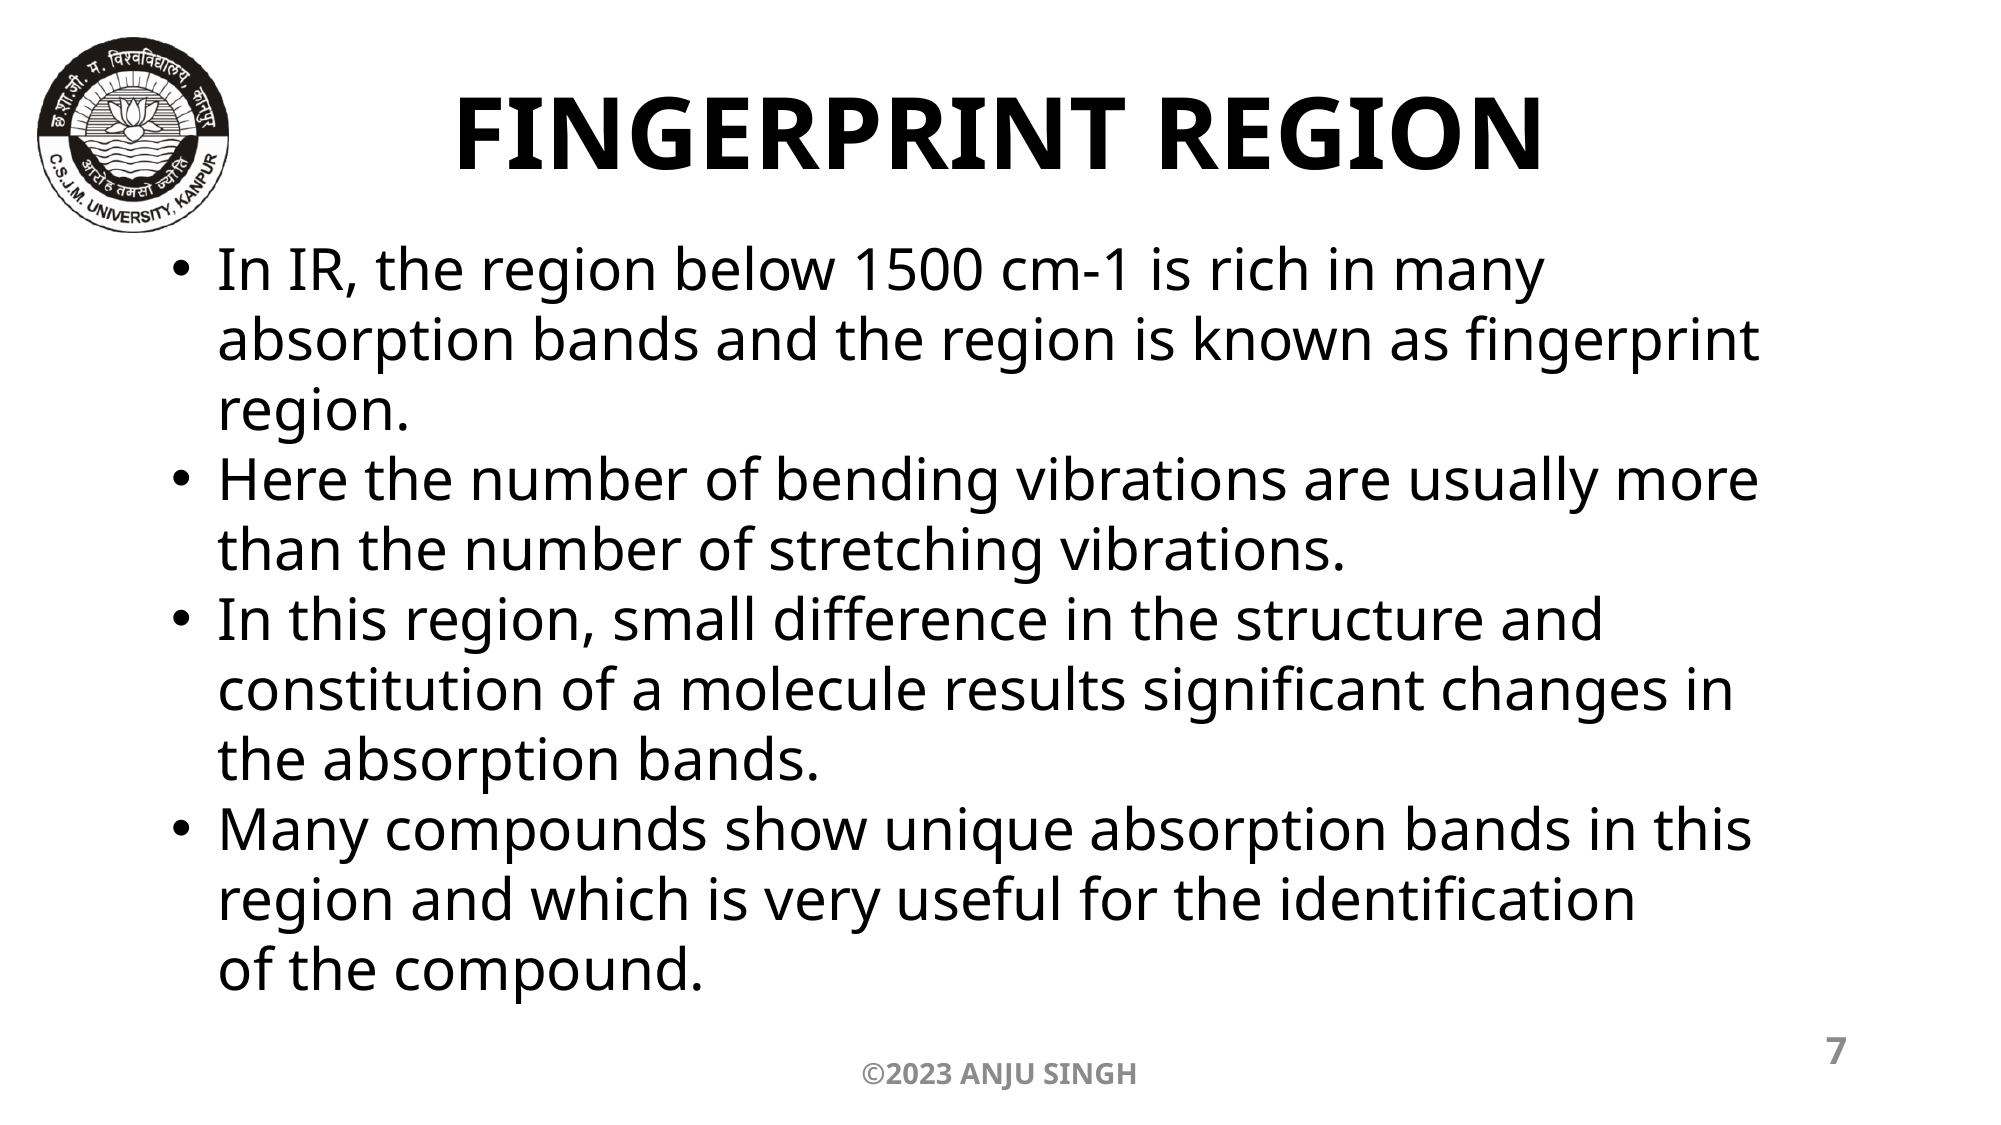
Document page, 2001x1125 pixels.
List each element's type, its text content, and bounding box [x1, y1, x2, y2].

text_box FINGERPRINT REGION [365, 62, 1634, 198]
picture [37, 37, 230, 233]
footer ©2023 ANJU SINGH [662, 1042, 1338, 1103]
text_box In IR, the region below 1500 cm-1 is rich in many absorption bands and the region is known as fingerprint region. Here the number of bending vibrations are usually more than the number of stretching vibrations. In this region, small difference in the structure and constitution of a molecule results significant changes in the absorption bands. Many compounds show unique absorption bands in this region and which is very useful for the identification of the compound. [156, 224, 1844, 1010]
text_box 7 [1412, 1022, 1863, 1083]
